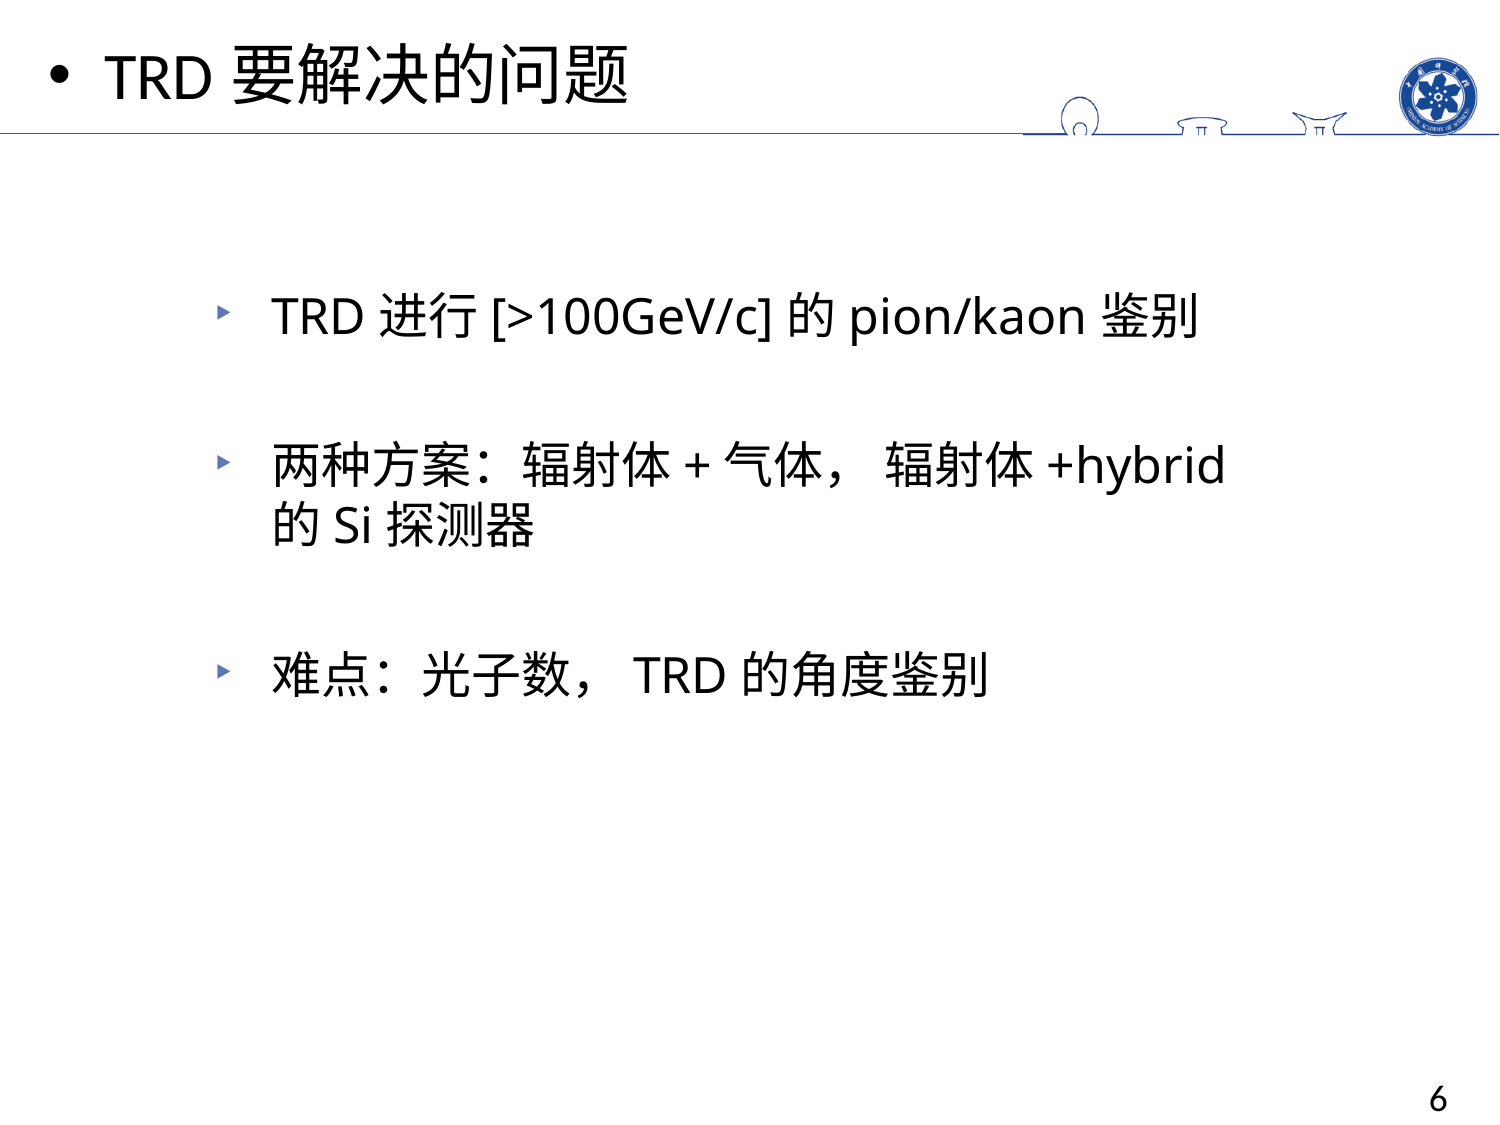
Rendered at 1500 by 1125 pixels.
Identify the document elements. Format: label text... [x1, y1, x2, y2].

list TRD进行[>100GeV/c]的pion/kaon鉴别 两种方案：辐射体+气体， 辐射体+hybrid的Si探测器 难点：光子数，TRD的角度鉴别 [200, 277, 1300, 943]
list TRD要解决的问题 [33, 25, 980, 122]
slide_number 6 [1414, 1066, 1500, 1125]
picture [1023, 54, 1500, 141]
